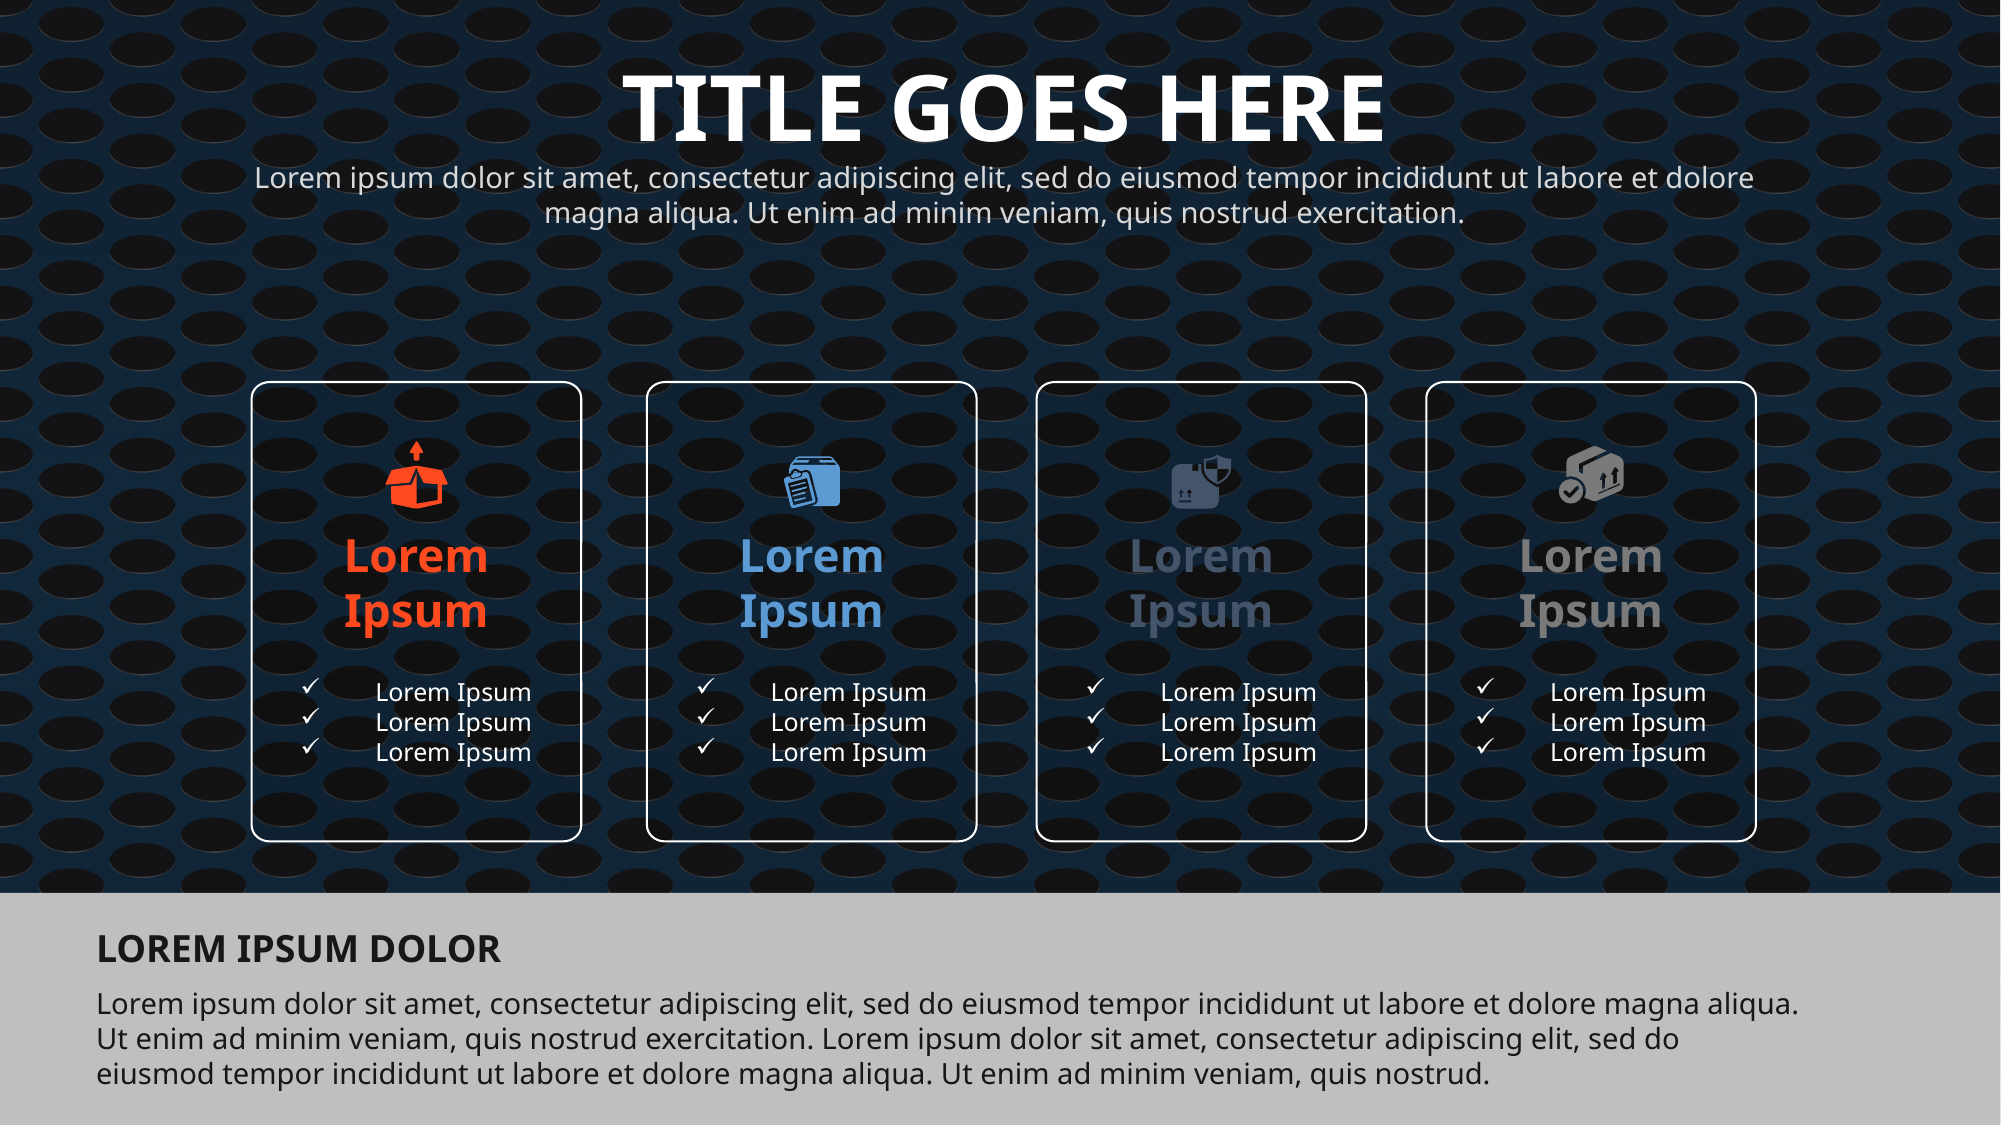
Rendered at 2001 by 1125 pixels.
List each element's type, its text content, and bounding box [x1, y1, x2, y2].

text_box Lorem Ipsum Lorem Ipsum Lorem Ipsum Lorem Ipsum [250, 380, 583, 843]
text_box [784, 456, 840, 509]
text_box [1566, 446, 1624, 502]
text_box [385, 465, 448, 509]
text_box Lorem Ipsum Lorem Ipsum Lorem Ipsum Lorem Ipsum [1035, 380, 1368, 843]
text_box Lorem Ipsum Lorem Ipsum Lorem Ipsum Lorem Ipsum [645, 380, 978, 843]
text_box TITLE GOES HERE Lorem ipsum dolor sit amet, consectetur adipiscing elit, sed do eiusmod tempor incididunt ut labore et dolore magna aliqua. Ut enim ad minim veniam, quis nostrud exercitation. [192, 42, 1818, 237]
text_box LOREM IPSUM DOLOR Lorem ipsum dolor sit amet, consectetur adipiscing elit, sed do eiusmod tempor incididunt ut labore et dolore magna aliqua. Ut enim ad minim veniam, quis nostrud exercitation. Lorem ipsum dolor sit amet, consectetur adipiscing elit, sed do eiusmod tempor incididunt ut labore et dolore magna aliqua. Ut enim ad minim veniam, quis nostrud. [81, 918, 1818, 1098]
text_box [1171, 454, 1232, 509]
text_box [409, 441, 423, 461]
text_box Lorem Ipsum Lorem Ipsum Lorem Ipsum Lorem Ipsum [1425, 380, 1757, 843]
text_box [0, 892, 2000, 1125]
text_box [1558, 479, 1584, 504]
